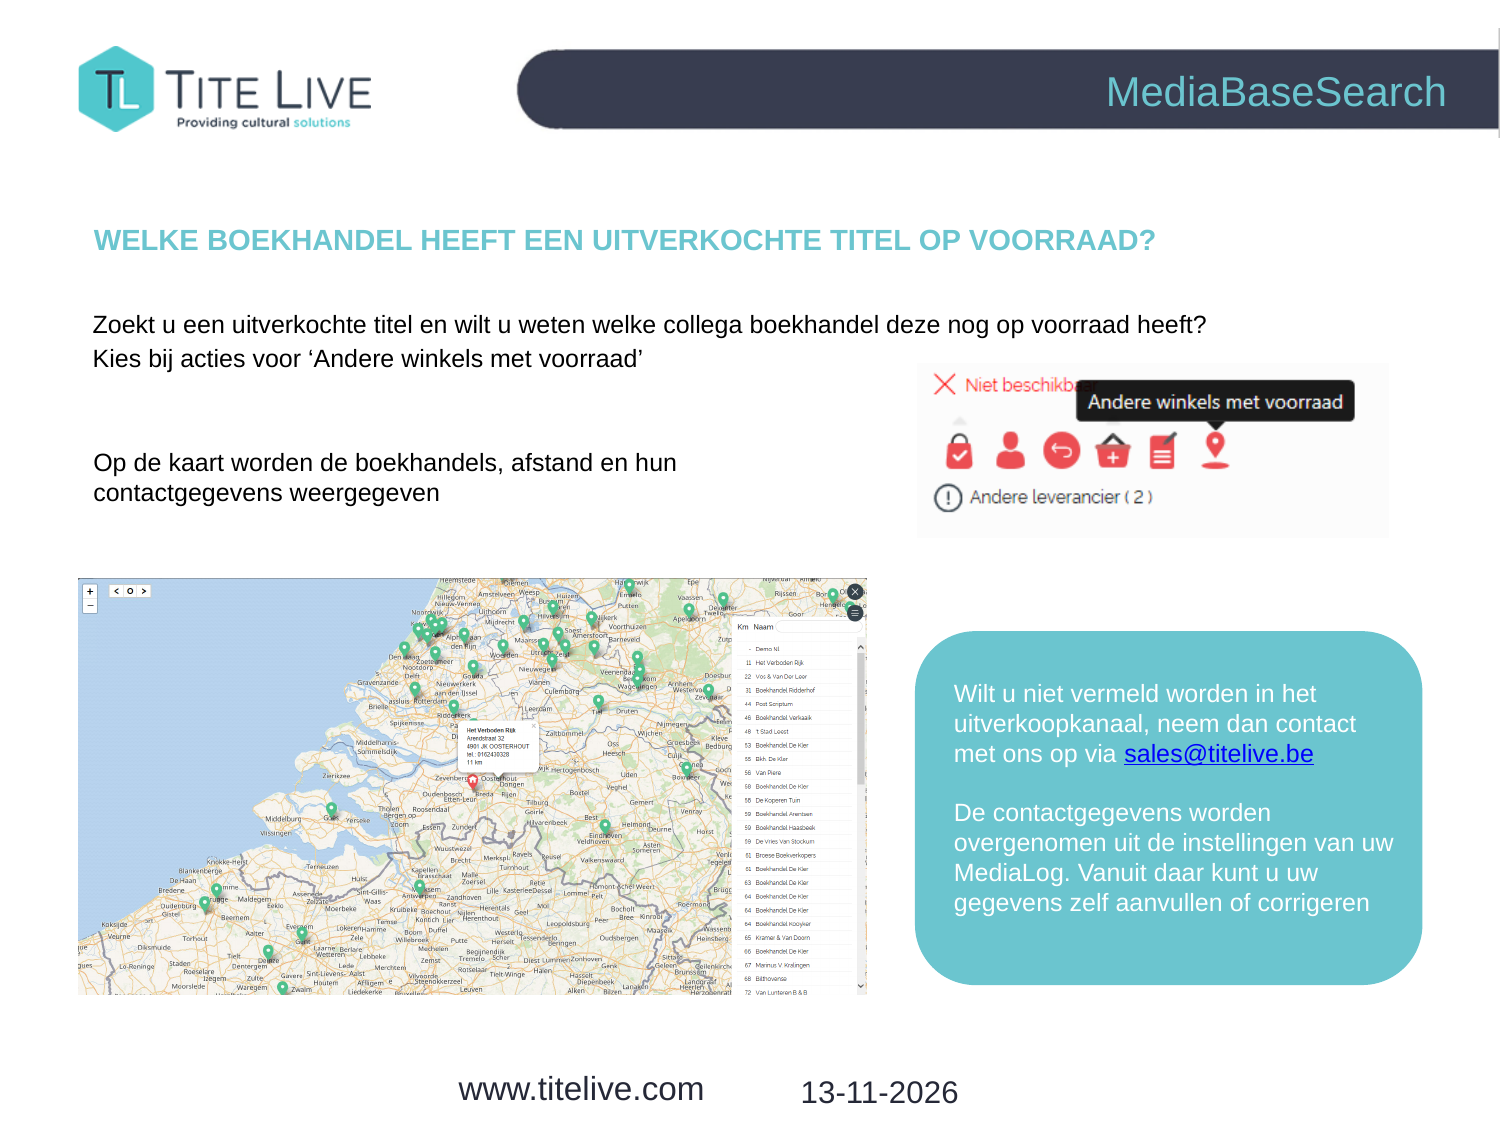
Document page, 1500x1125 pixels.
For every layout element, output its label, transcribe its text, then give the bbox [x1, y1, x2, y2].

picture [78, 46, 371, 132]
list Zoekt u een uitverkochte titel en wilt u weten welke collega boekhandel deze nog op voorraad heeft? Kies bij acties voor ‘Andere winkels met voorraad’ [48, 300, 1421, 392]
text_box Wilt u niet vermeld worden in het uitverkoopkanaal, neem dan contact met ons op via sales@titelive.be De contactgegevens worden overgenomen uit de instellingen van uw MediaLog. Vanuit daar kunt u uw gegevens zelf aanvullen of corrigeren [939, 669, 1417, 925]
picture [78, 577, 867, 996]
picture [493, 27, 1500, 138]
text_box [914, 631, 1423, 986]
picture [916, 363, 1389, 538]
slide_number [785, 1065, 1136, 1125]
subtitle WELKE BOEKHANDEL HEEFT EEN UITVERKOCHTE TITEL OP VOORRAAD? [78, 214, 1421, 292]
text_box Op de kaart worden de boekhandels, afstand en hun contactgegevens weergegeven [78, 439, 717, 514]
